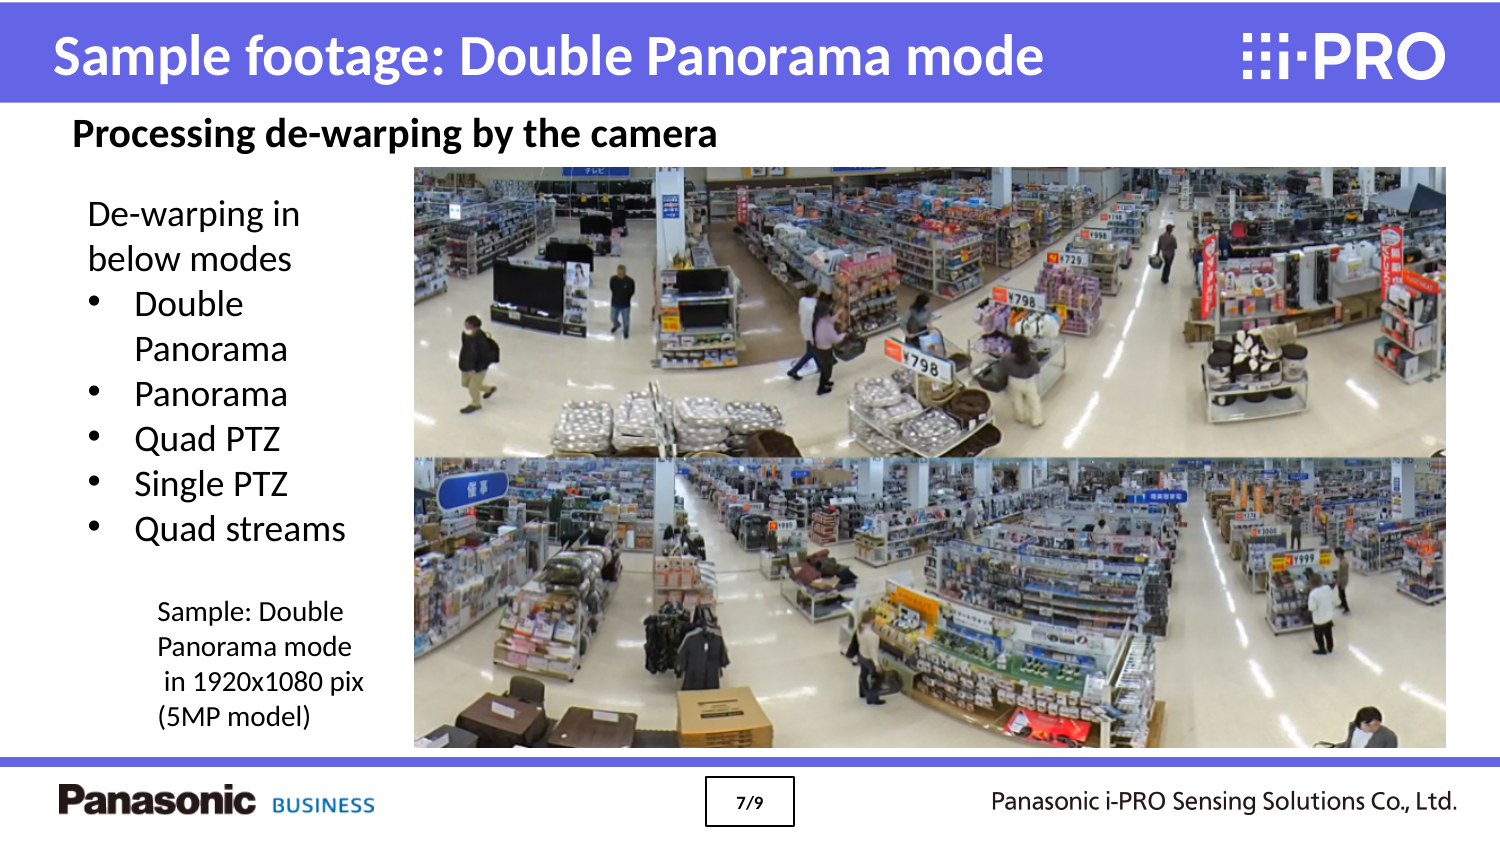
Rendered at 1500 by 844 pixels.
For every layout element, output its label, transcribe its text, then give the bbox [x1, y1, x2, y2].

text_box Sample footage: Double Panorama mode [38, 9, 1500, 95]
text_box Processing de-warping by the camera [57, 98, 1402, 164]
picture [992, 790, 1457, 816]
picture [59, 784, 374, 816]
text_box De-warping in below modes Double Panorama Panorama Quad PTZ Single PTZ Quad streams [72, 181, 414, 556]
text_box Sample: Double Panorama mode in 1920x1080 pix (5MP model) [142, 584, 414, 740]
picture [414, 167, 1446, 748]
